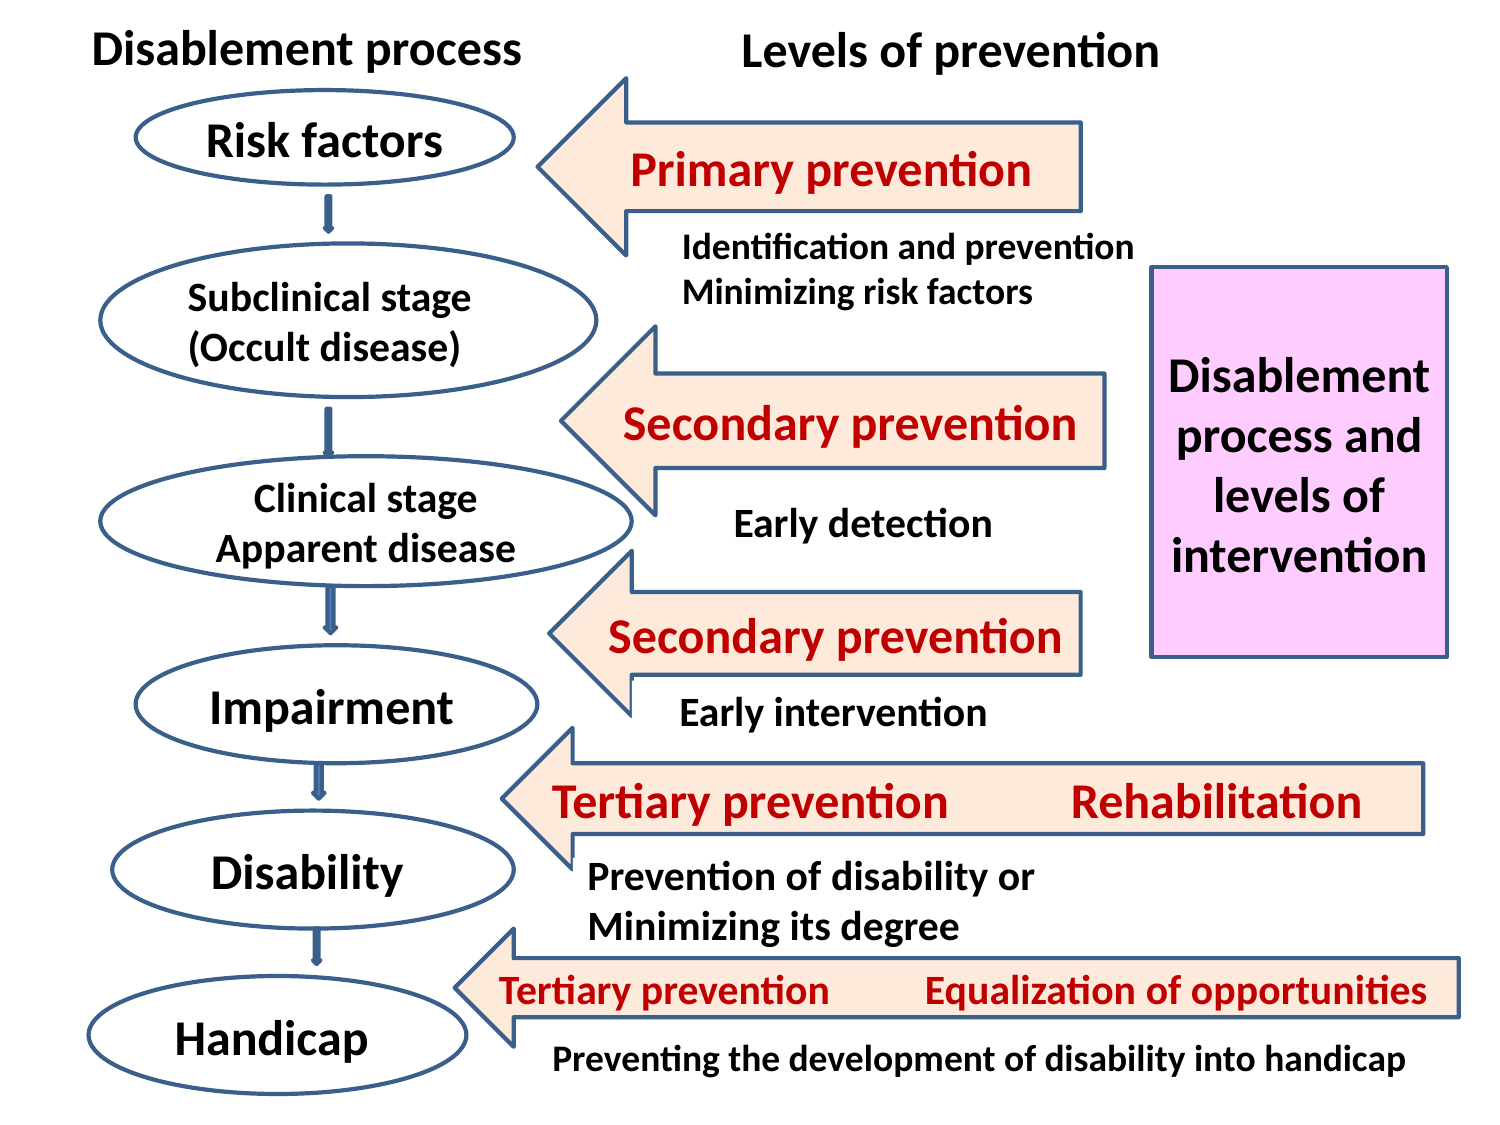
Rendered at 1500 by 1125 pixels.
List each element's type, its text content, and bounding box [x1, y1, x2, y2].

text_box [310, 926, 323, 967]
text_box Tertiary prevention Equalization of opportunities [452, 926, 1461, 1049]
text_box [322, 194, 335, 234]
text_box Tertiary prevention Rehabilitation [499, 725, 1426, 871]
text_box Disability [110, 808, 516, 931]
text_box Early detection [677, 490, 1059, 553]
text_box Prevention of disability or Minimizing its degree [571, 856, 1461, 942]
text_box Subclinical stage (Occult disease) [98, 241, 599, 400]
text_box Clinical stage Apparent disease [98, 454, 634, 589]
text_box Primary prevention [535, 76, 1083, 258]
text_box Disablement process [75, 0, 551, 92]
text_box Identification and prevention Minimizing risk factors [665, 218, 1177, 316]
text_box Preventing the development of disability into handicap [535, 1021, 1461, 1092]
text_box Early intervention [630, 679, 1047, 742]
text_box Levels of prevention [653, 0, 1260, 97]
text_box Secondary prevention [547, 548, 1083, 718]
text_box Impairment [133, 643, 540, 766]
text_box [310, 761, 327, 801]
text_box Disablement process and levels of intervention [1149, 265, 1449, 659]
text_box Secondary prevention [558, 324, 1107, 518]
text_box Handicap [86, 973, 469, 1097]
text_box Risk factors [133, 87, 516, 187]
text_box [322, 584, 339, 636]
text_box [322, 406, 335, 459]
